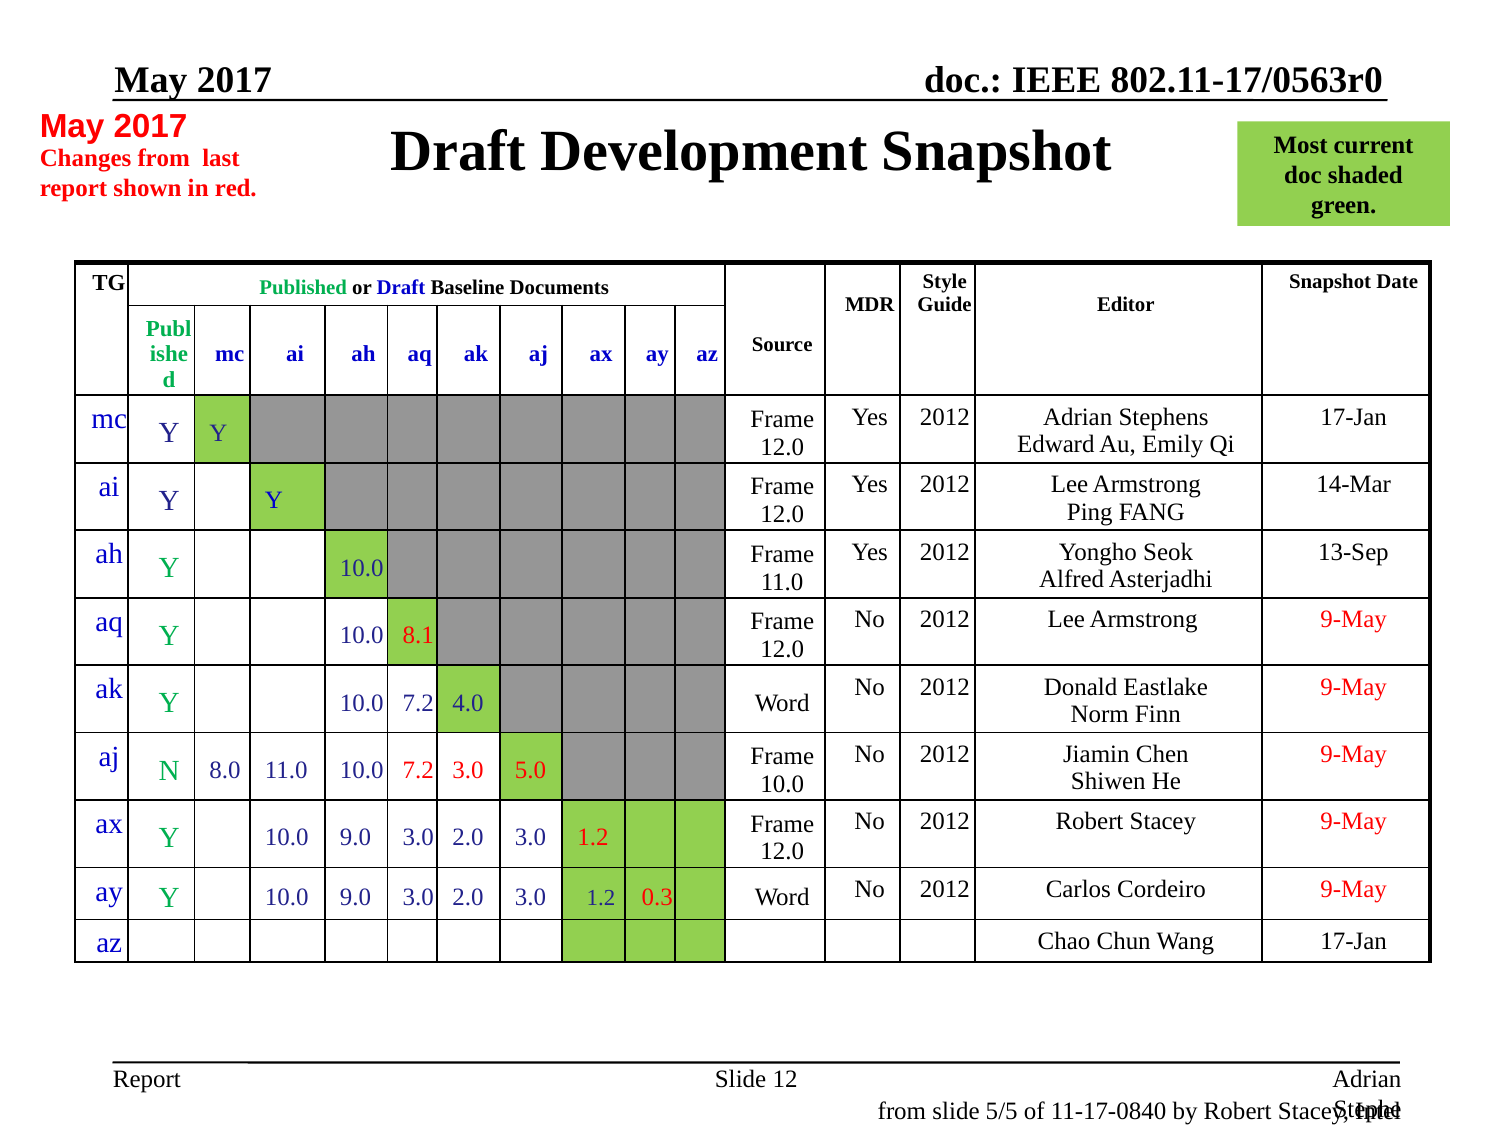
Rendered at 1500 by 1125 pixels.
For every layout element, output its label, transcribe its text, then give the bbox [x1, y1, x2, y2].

table_cell [438, 396, 499, 462]
table_cell 14-Mar [1263, 464, 1428, 529]
table_cell ah [76, 531, 127, 597]
table_cell 10.0 [251, 801, 324, 867]
table_cell [501, 666, 561, 732]
table_cell 3.0 [501, 801, 561, 867]
table_cell [326, 920, 387, 961]
table_cell [388, 464, 436, 529]
table_cell [501, 464, 561, 529]
table_cell [501, 531, 561, 597]
table_cell mc [76, 396, 127, 462]
table_cell 0.3 [626, 868, 674, 919]
table_cell N [129, 733, 194, 799]
table_cell [563, 599, 624, 664]
table_cell [388, 531, 436, 597]
table_cell 10.0 [251, 868, 324, 919]
table_header Editor [976, 265, 1261, 394]
table_cell az [76, 920, 127, 961]
table_cell [438, 920, 499, 961]
table_cell [626, 733, 674, 799]
table_cell Carlos Cordeiro [976, 868, 1261, 919]
table_cell aj [76, 733, 127, 799]
table_cell No [826, 733, 899, 799]
table_cell No [826, 599, 899, 664]
table_cell ah [326, 306, 387, 394]
table_cell aq [388, 306, 436, 394]
table_cell 9-May [1263, 801, 1428, 867]
table_cell Y [129, 666, 194, 732]
table_cell 9.0 [326, 868, 387, 919]
table_cell Word [726, 868, 824, 919]
table_header Snapshot Date [1263, 265, 1428, 394]
table_cell No [826, 868, 899, 919]
table_cell [501, 396, 561, 462]
table_cell az [676, 306, 724, 394]
table_cell Frame 12.0 [726, 599, 824, 664]
table_cell [726, 920, 824, 961]
table_cell No [826, 666, 899, 732]
table_cell [129, 920, 194, 961]
table_cell 2012 [901, 868, 974, 919]
table_cell 2012 [901, 666, 974, 732]
table_cell [626, 666, 674, 732]
table_cell [676, 733, 724, 799]
table_cell [676, 396, 724, 462]
table_cell [326, 396, 387, 462]
title Draft Development Snapshot [114, 109, 1390, 185]
table_cell 3.0 [438, 733, 499, 799]
table_header MDR [826, 265, 899, 394]
table_cell Frame 11.0 [726, 531, 824, 597]
table_cell ay [76, 868, 127, 919]
table_cell [251, 531, 324, 597]
table_cell Y [129, 464, 194, 529]
table_cell [626, 599, 674, 664]
table_header TG [76, 265, 127, 394]
table_cell Published [129, 306, 194, 394]
table_cell [195, 868, 249, 919]
table_cell [326, 464, 387, 529]
table_cell 8.0 [195, 733, 249, 799]
table_cell 2012 [901, 733, 974, 799]
table_cell Yes [826, 396, 899, 462]
table_cell ak [76, 666, 127, 732]
table_cell Y [251, 464, 324, 529]
table_header Source [726, 265, 824, 394]
table_cell [626, 801, 674, 867]
table_cell [626, 531, 674, 597]
table_cell [388, 396, 436, 462]
table_cell 10.0 [326, 666, 387, 732]
table_cell No [826, 801, 899, 867]
table_cell 17-Jan [1263, 920, 1428, 961]
table_cell 8.1 [388, 599, 436, 664]
table_cell aq [76, 599, 127, 664]
table_cell [676, 801, 724, 867]
table_cell Frame 12.0 [726, 801, 824, 867]
table_cell [251, 666, 324, 732]
text_box May 2017 [24, 96, 225, 151]
table_cell [501, 599, 561, 664]
table_cell Yes [826, 531, 899, 597]
table_cell [676, 599, 724, 664]
table_cell [195, 666, 249, 732]
table_cell [388, 920, 436, 961]
table_cell [563, 464, 624, 529]
table_cell Y [195, 396, 249, 462]
table_cell Frame 12.0 [726, 396, 824, 462]
table_cell [251, 920, 324, 961]
table_cell 3.0 [501, 868, 561, 919]
text_box Most current doc shaded green. [1237, 121, 1450, 226]
table_cell ai [251, 306, 324, 394]
table_cell [563, 531, 624, 597]
table_cell 2012 [901, 801, 974, 867]
table_cell Lee Armstrong Ping FANG [976, 464, 1261, 529]
table_cell Yes [826, 464, 899, 529]
table_cell [626, 464, 674, 529]
table_cell Word [726, 666, 824, 732]
table_cell 2012 [901, 531, 974, 597]
table_cell [563, 733, 624, 799]
table_cell [195, 599, 249, 664]
table_cell [251, 599, 324, 664]
table_cell Y [129, 868, 194, 919]
table_cell [563, 920, 624, 961]
table_cell Jiamin Chen Shiwen He [976, 733, 1261, 799]
table_cell aj [501, 306, 561, 394]
table_cell [626, 396, 674, 462]
table_cell [826, 920, 899, 961]
table_cell 10.0 [326, 531, 387, 597]
table_cell 2012 [901, 464, 974, 529]
table_cell [676, 920, 724, 961]
table_cell 13-Sep [1263, 531, 1428, 597]
table_cell 2012 [901, 599, 974, 664]
table_cell 1.2 [563, 868, 624, 919]
table_cell [195, 531, 249, 597]
table_cell Frame 10.0 [726, 733, 824, 799]
text_box from slide 5/5 of 11-17-0840 by Robert Stacey, Intel [343, 1087, 1417, 1125]
table_cell Yongho Seok Alfred Asterjadhi [976, 531, 1261, 597]
text_box Changes from last report shown in red. [24, 151, 300, 209]
table_cell Frame 12.0 [726, 464, 824, 529]
table_cell Robert Stacey [976, 801, 1261, 867]
table_header Style Guide [901, 265, 974, 394]
table_cell [195, 920, 249, 961]
table_cell 9-May [1263, 666, 1428, 732]
table_cell 4.0 [438, 666, 499, 732]
table_cell 9.0 [326, 801, 387, 867]
table_cell Y [129, 801, 194, 867]
table_cell 7.2 [388, 733, 436, 799]
table_header Published or Draft Baseline Documents [129, 265, 724, 305]
table_cell 17-Jan [1263, 396, 1428, 462]
table_cell Y [129, 396, 194, 462]
table_cell [676, 464, 724, 529]
table_cell [563, 396, 624, 462]
table_cell Y [129, 531, 194, 597]
table_cell Adrian Stephens Edward Au, Emily Qi [976, 396, 1261, 462]
table_cell [626, 920, 674, 961]
table_cell ak [438, 306, 499, 394]
table_cell mc [195, 306, 249, 394]
table_cell 2012 [901, 396, 974, 462]
table_cell 9-May [1263, 733, 1428, 799]
table_cell 7.2 [388, 666, 436, 732]
table_cell [676, 531, 724, 597]
table_cell 2.0 [438, 868, 499, 919]
table_cell ax [563, 306, 624, 394]
table_cell [901, 920, 974, 961]
table_cell 1.2 [563, 801, 624, 867]
table_cell 2.0 [438, 801, 499, 867]
slide_number Slide 12 [711, 1061, 801, 1087]
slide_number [114, 54, 374, 101]
table_cell [563, 666, 624, 732]
table_cell [438, 464, 499, 529]
table_cell [251, 396, 324, 462]
table_cell ay [626, 306, 674, 394]
table_cell [438, 599, 499, 664]
table_cell 9-May [1263, 868, 1428, 919]
table_cell 3.0 [388, 868, 436, 919]
table_cell 11.0 [251, 733, 324, 799]
table_cell 3.0 [388, 801, 436, 867]
table_cell [195, 464, 249, 529]
table_cell 10.0 [326, 733, 387, 799]
table_cell 5.0 [501, 733, 561, 799]
table_cell Donald Eastlake Norm Finn [976, 666, 1261, 732]
table_cell [438, 531, 499, 597]
table_cell 10.0 [326, 599, 387, 664]
table_cell 9-May [1263, 599, 1428, 664]
table_cell ai [76, 464, 127, 529]
table_cell ax [76, 801, 127, 867]
table_cell [676, 666, 724, 732]
table_cell Lee Armstrong [976, 599, 1261, 664]
table_cell Y [129, 599, 194, 664]
table_cell [676, 868, 724, 919]
footer Adrian Stephens, Intel Corporation [1324, 1061, 1402, 1087]
table_cell [501, 920, 561, 961]
table_cell Chao Chun Wang [976, 920, 1261, 961]
table_cell [195, 801, 249, 867]
